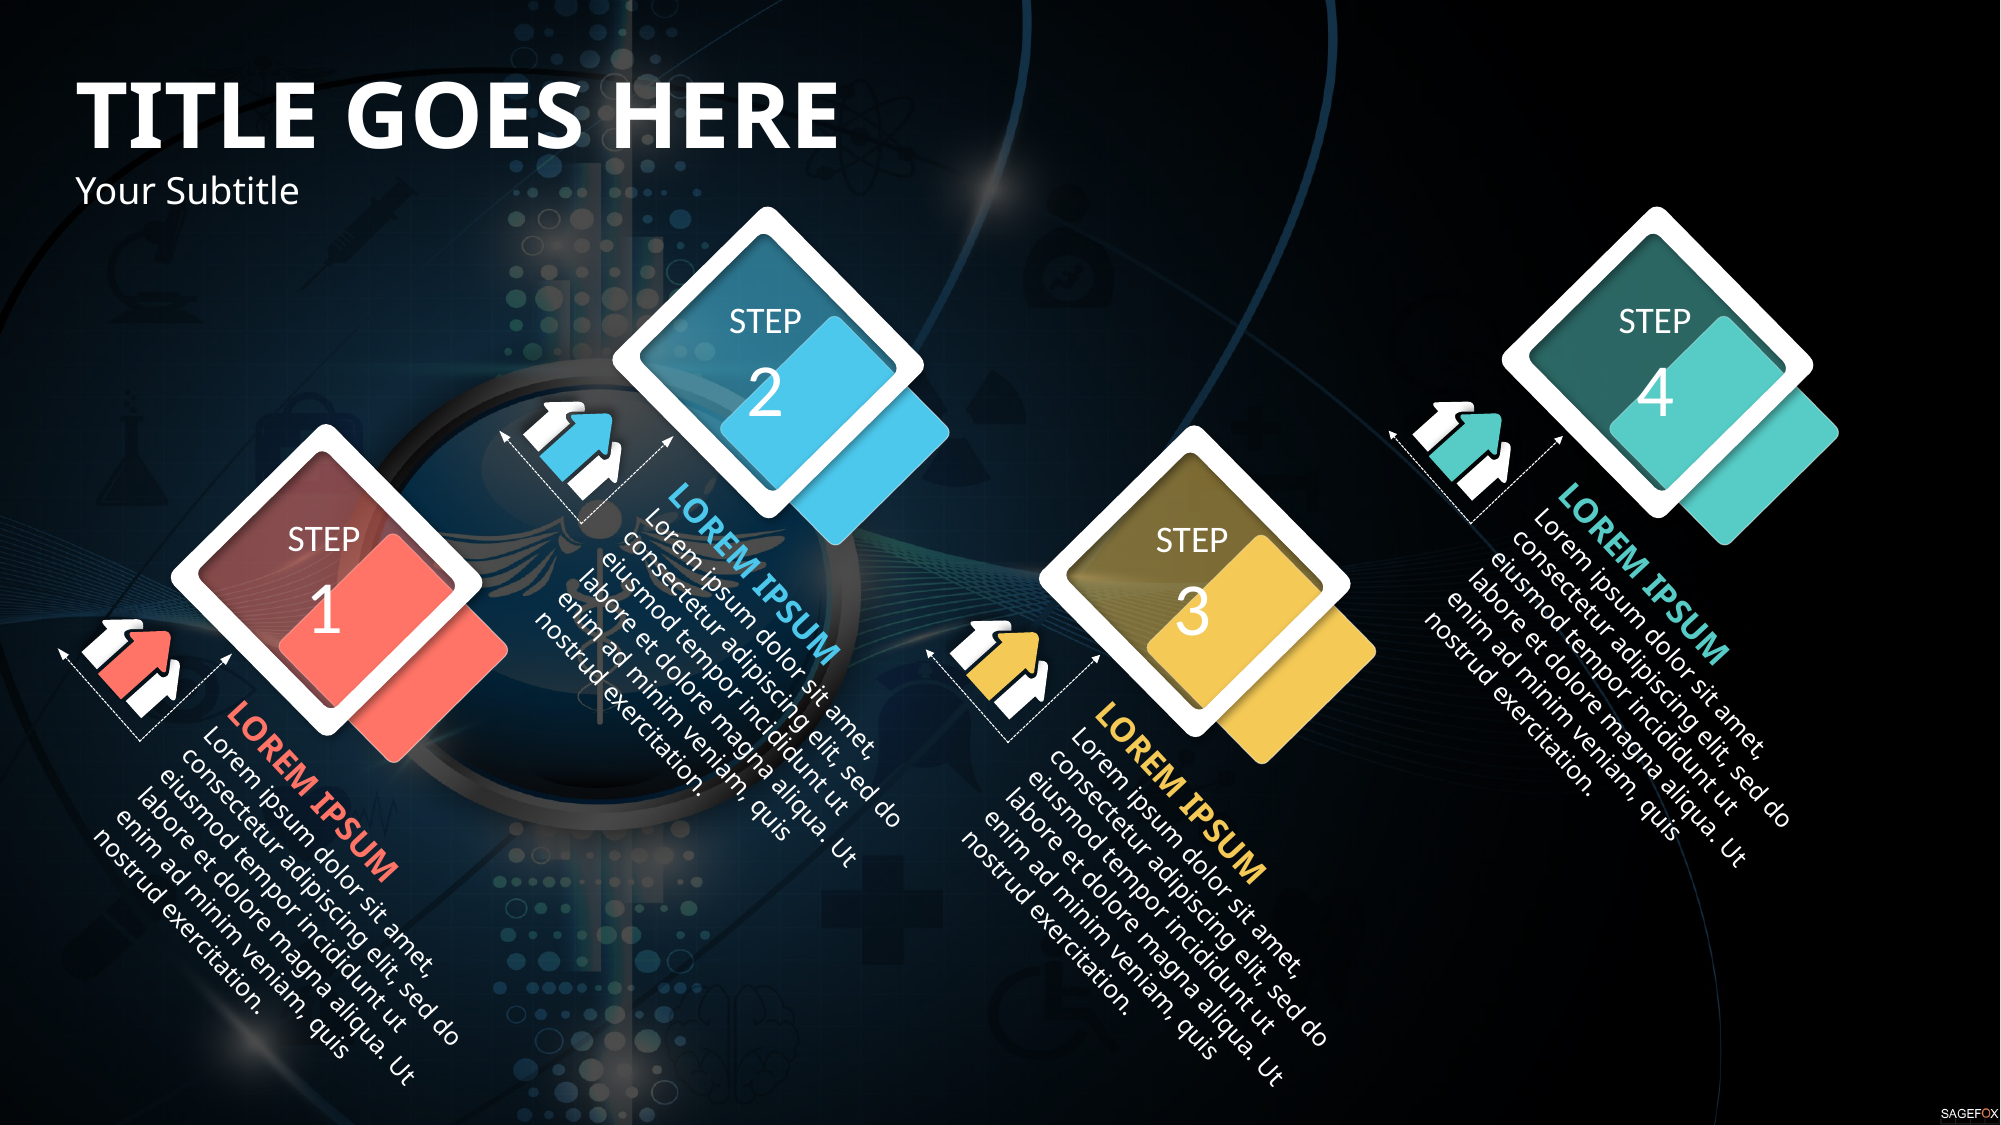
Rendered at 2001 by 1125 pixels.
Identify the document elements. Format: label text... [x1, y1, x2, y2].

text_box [1388, 387, 1563, 525]
text_box [1222, 611, 1377, 765]
text_box LOREM IPSUM Lorem ipsum dolor sit amet, consectetur adipiscing elit, sed do eiusmod tempor incididunt ut labore et dolore magna aliqua. Ut enim ad minim veniam, quis nostrud exercitation. [78, 695, 550, 1125]
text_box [1082, 466, 1308, 696]
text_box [925, 606, 1101, 743]
text_box [795, 392, 951, 546]
picture [0, 0, 2001, 1125]
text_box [1545, 247, 1771, 477]
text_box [214, 465, 440, 695]
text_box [499, 387, 674, 525]
text_box [354, 611, 509, 764]
text_box TITLE GOES HERE Your Subtitle [60, 49, 1036, 220]
text_box LOREM IPSUM Lorem ipsum dolor sit amet, consectetur adipiscing elit, sed do eiusmod tempor incididunt ut labore et dolore magna aliqua. Ut enim ad minim veniam, quis nostrud exercitation. [946, 696, 1419, 1125]
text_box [57, 604, 233, 742]
text_box LOREM IPSUM Lorem ipsum dolor sit amet, consectetur adipiscing elit, sed do eiusmod tempor incididunt ut labore et dolore magna aliqua. Ut enim ad minim veniam, quis nostrud exercitation. [519, 477, 992, 947]
text_box LOREM IPSUM Lorem ipsum dolor sit amet, consectetur adipiscing elit, sed do eiusmod tempor incididunt ut labore et dolore magna aliqua. Ut enim ad minim veniam, quis nostrud exercitation. [1408, 477, 1881, 947]
text_box [1685, 393, 1840, 546]
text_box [655, 247, 892, 487]
